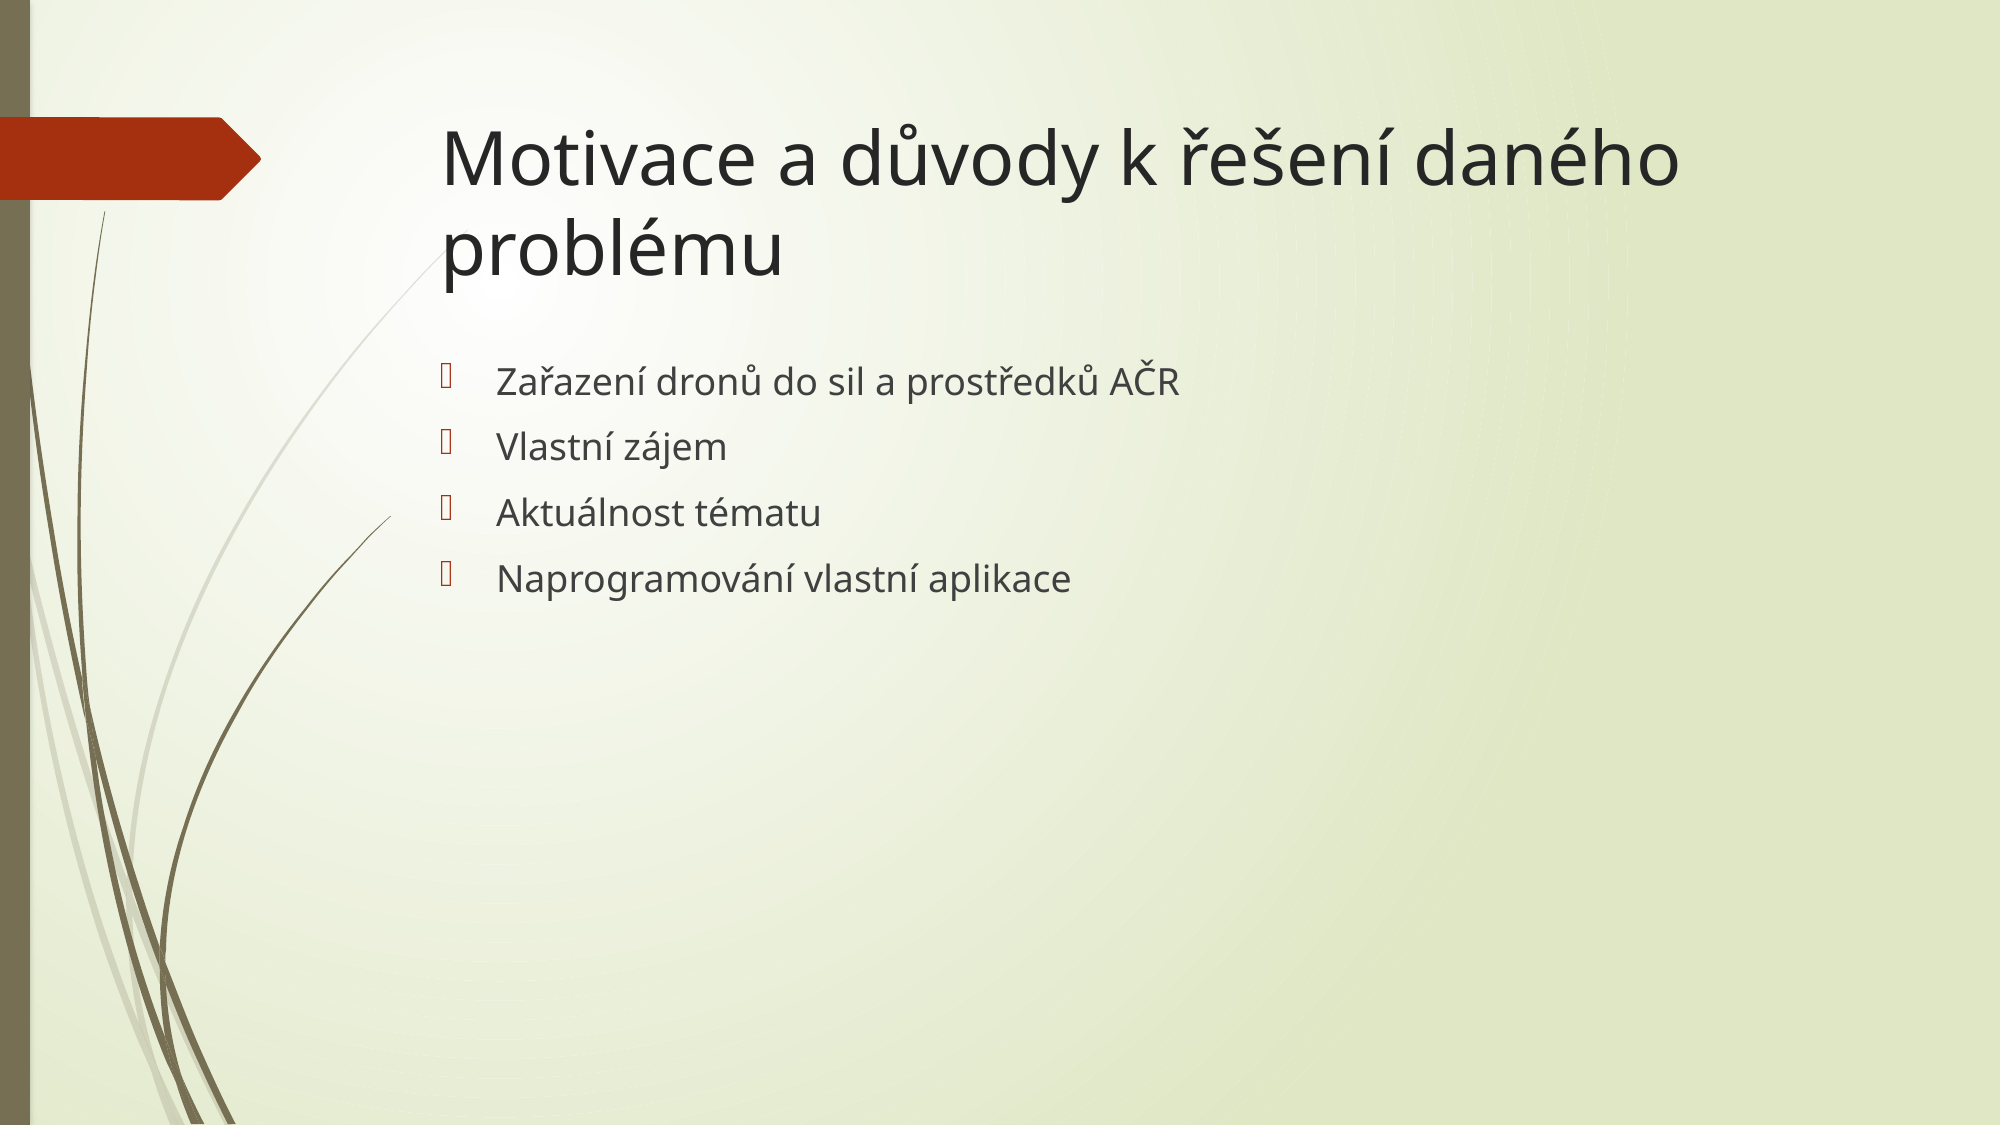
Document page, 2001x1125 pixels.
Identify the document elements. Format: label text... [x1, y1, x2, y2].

list Zařazení dronů do sil a prostředků AČR Vlastní zájem Aktuálnost tématu Naprogramování vlastní aplikace [424, 350, 1888, 970]
title Motivace a důvody k řešení daného problému [425, 102, 1888, 313]
